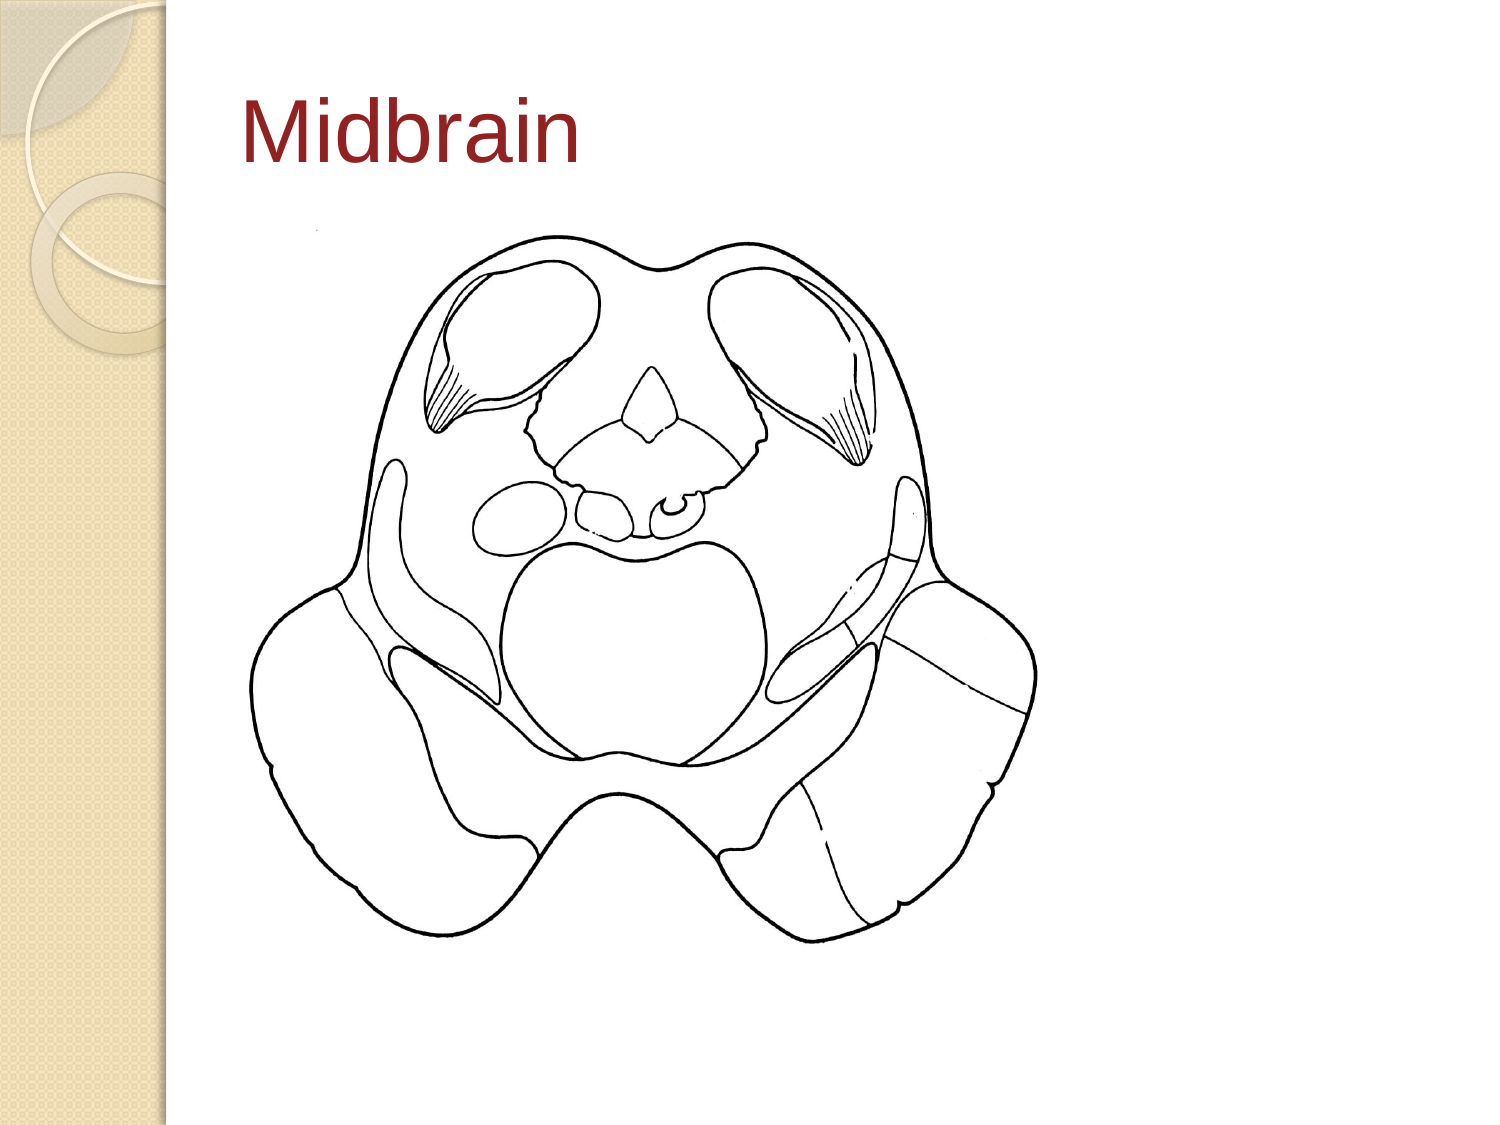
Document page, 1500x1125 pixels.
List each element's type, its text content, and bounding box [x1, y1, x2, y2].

picture [241, 214, 1042, 952]
text_box Midbrain [224, 65, 598, 188]
